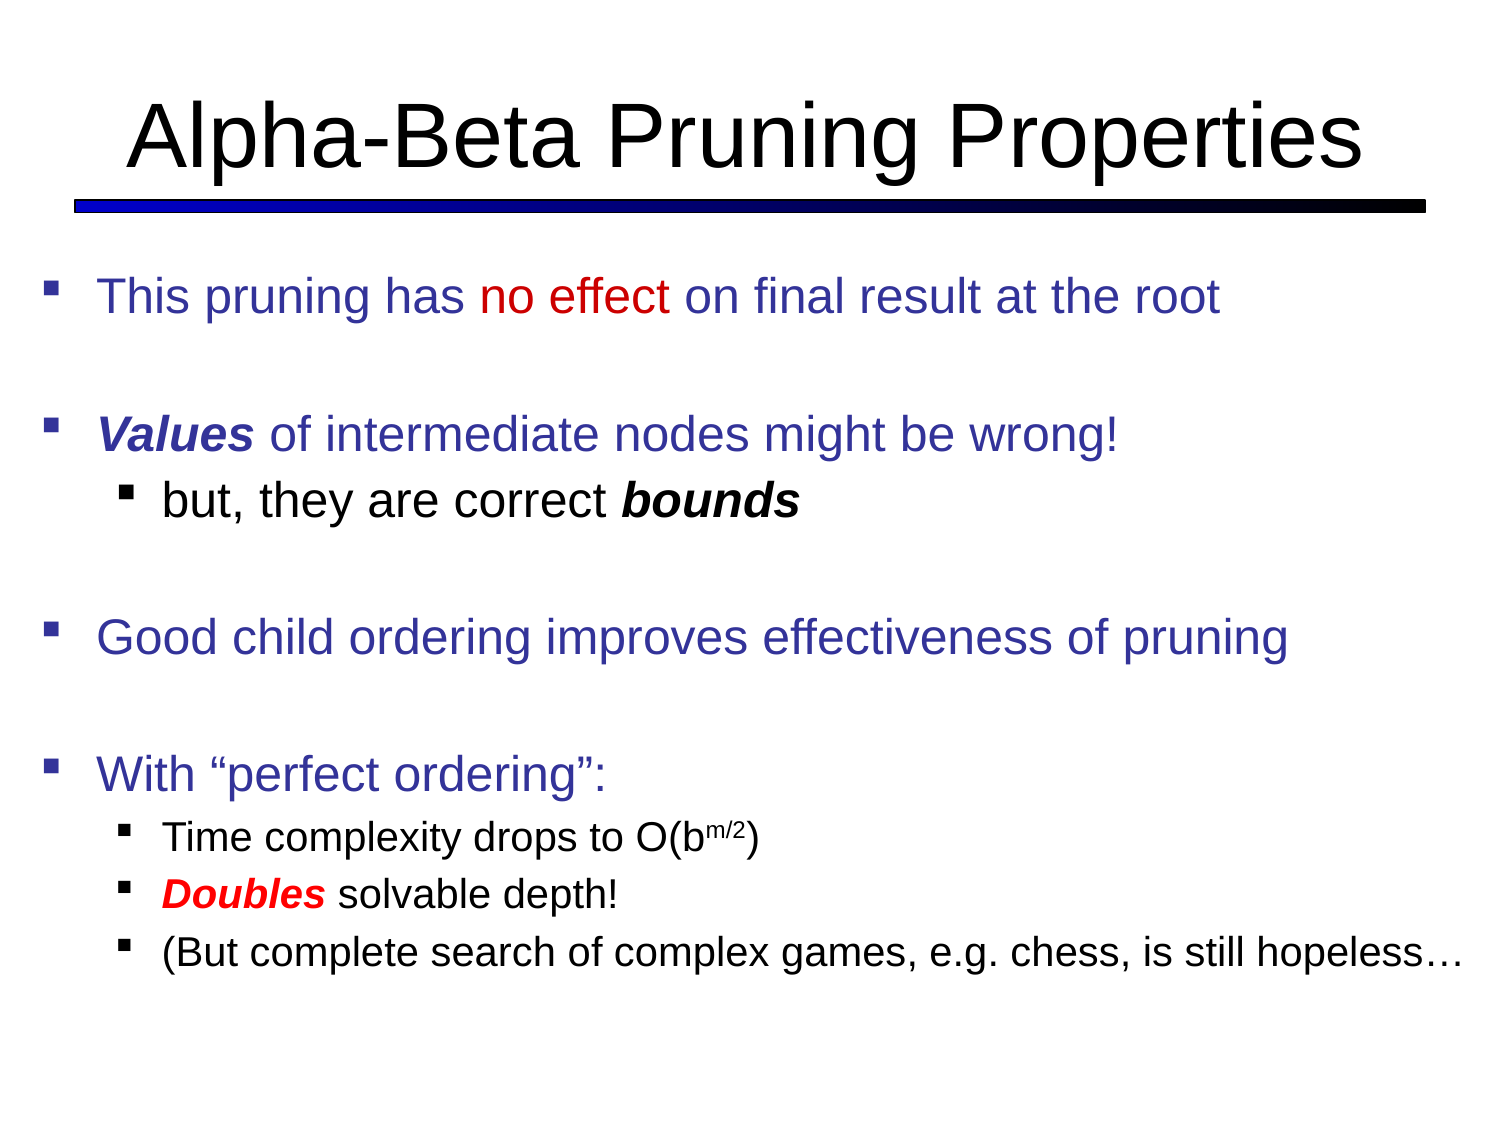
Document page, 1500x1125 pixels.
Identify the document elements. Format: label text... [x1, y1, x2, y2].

list This pruning has no effect on final result at the root Values of intermediate nodes might be wrong! but, they are correct bounds Good child ordering improves effectiveness of pruning With “perfect ordering”: Time complexity drops to O(bm/2) Doubles solvable depth! (But complete search of complex games, e.g. chess, is still hopeless… [24, 262, 1500, 1011]
title Alpha-Beta Pruning Properties [75, 0, 1425, 262]
